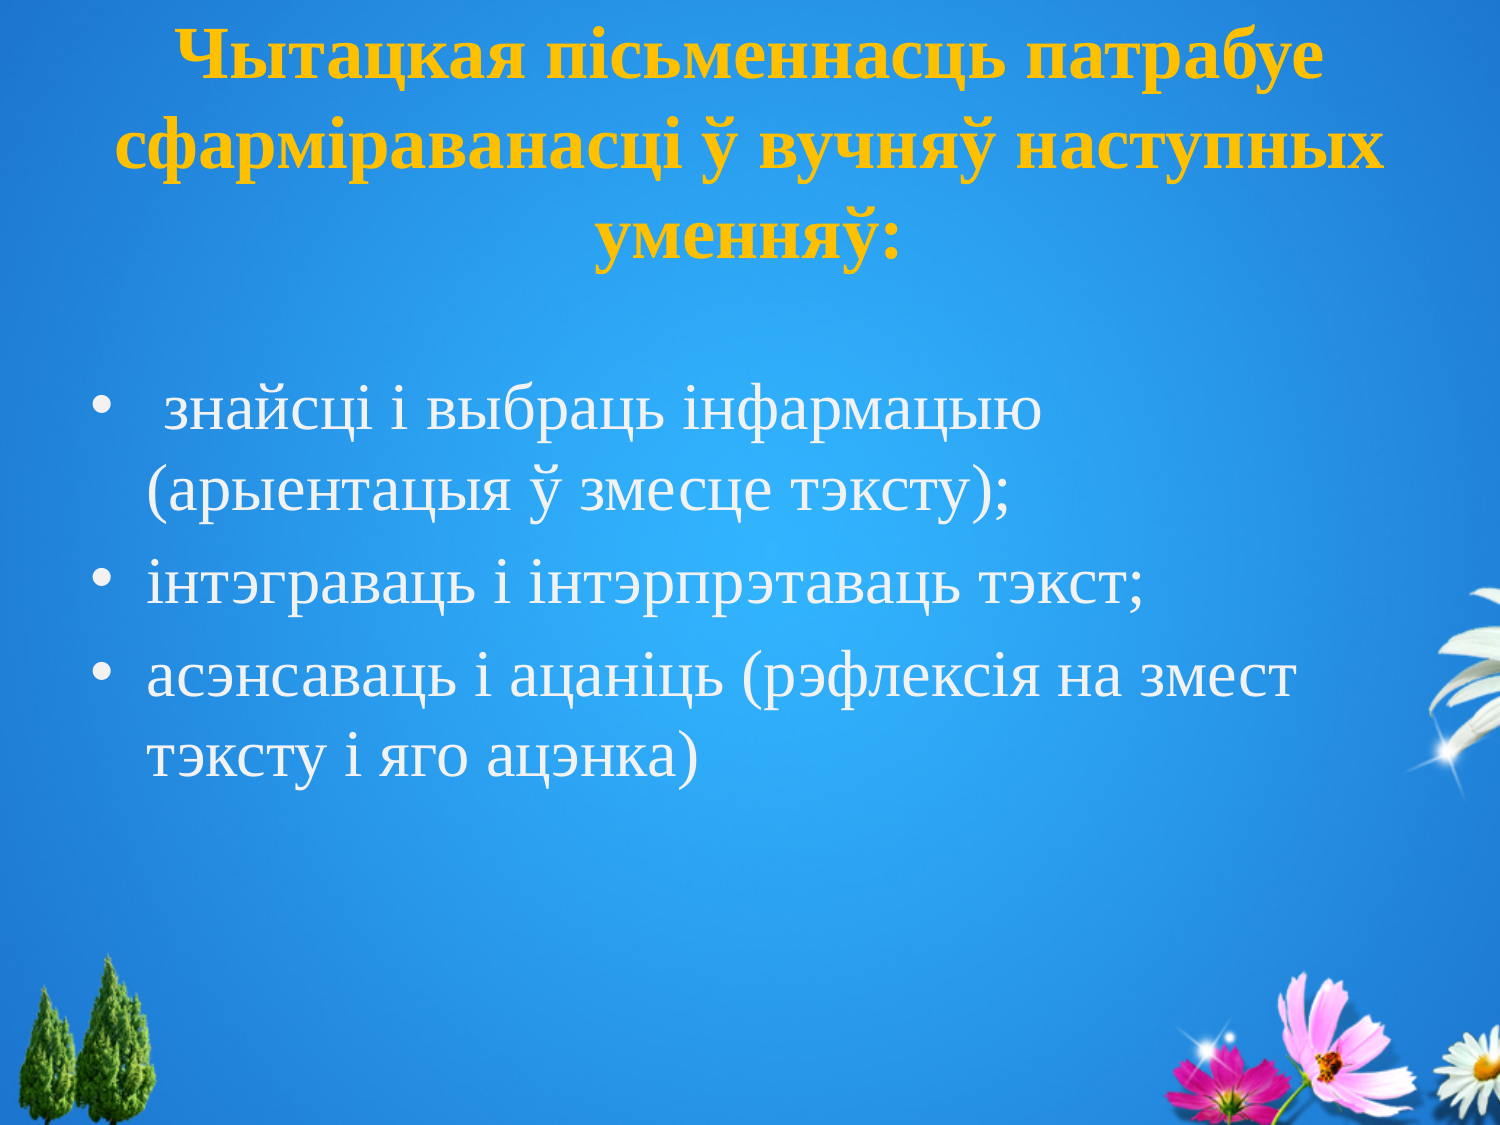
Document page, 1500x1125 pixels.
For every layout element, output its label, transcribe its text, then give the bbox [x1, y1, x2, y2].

list знайсці і выбраць інфармацыю (арыентацыя ў змесце тэксту); інтэграваць і інтэрпрэтаваць тэкст; асэнсаваць і ацаніць (рэфлексія на змест тэксту і яго ацэнка) [75, 262, 1425, 1005]
title Чытацкая пісьменнасць патрабуе сфарміраванасці ў вучняў наступных уменняў: [75, 45, 1425, 233]
picture [0, 0, 1500, 1125]
